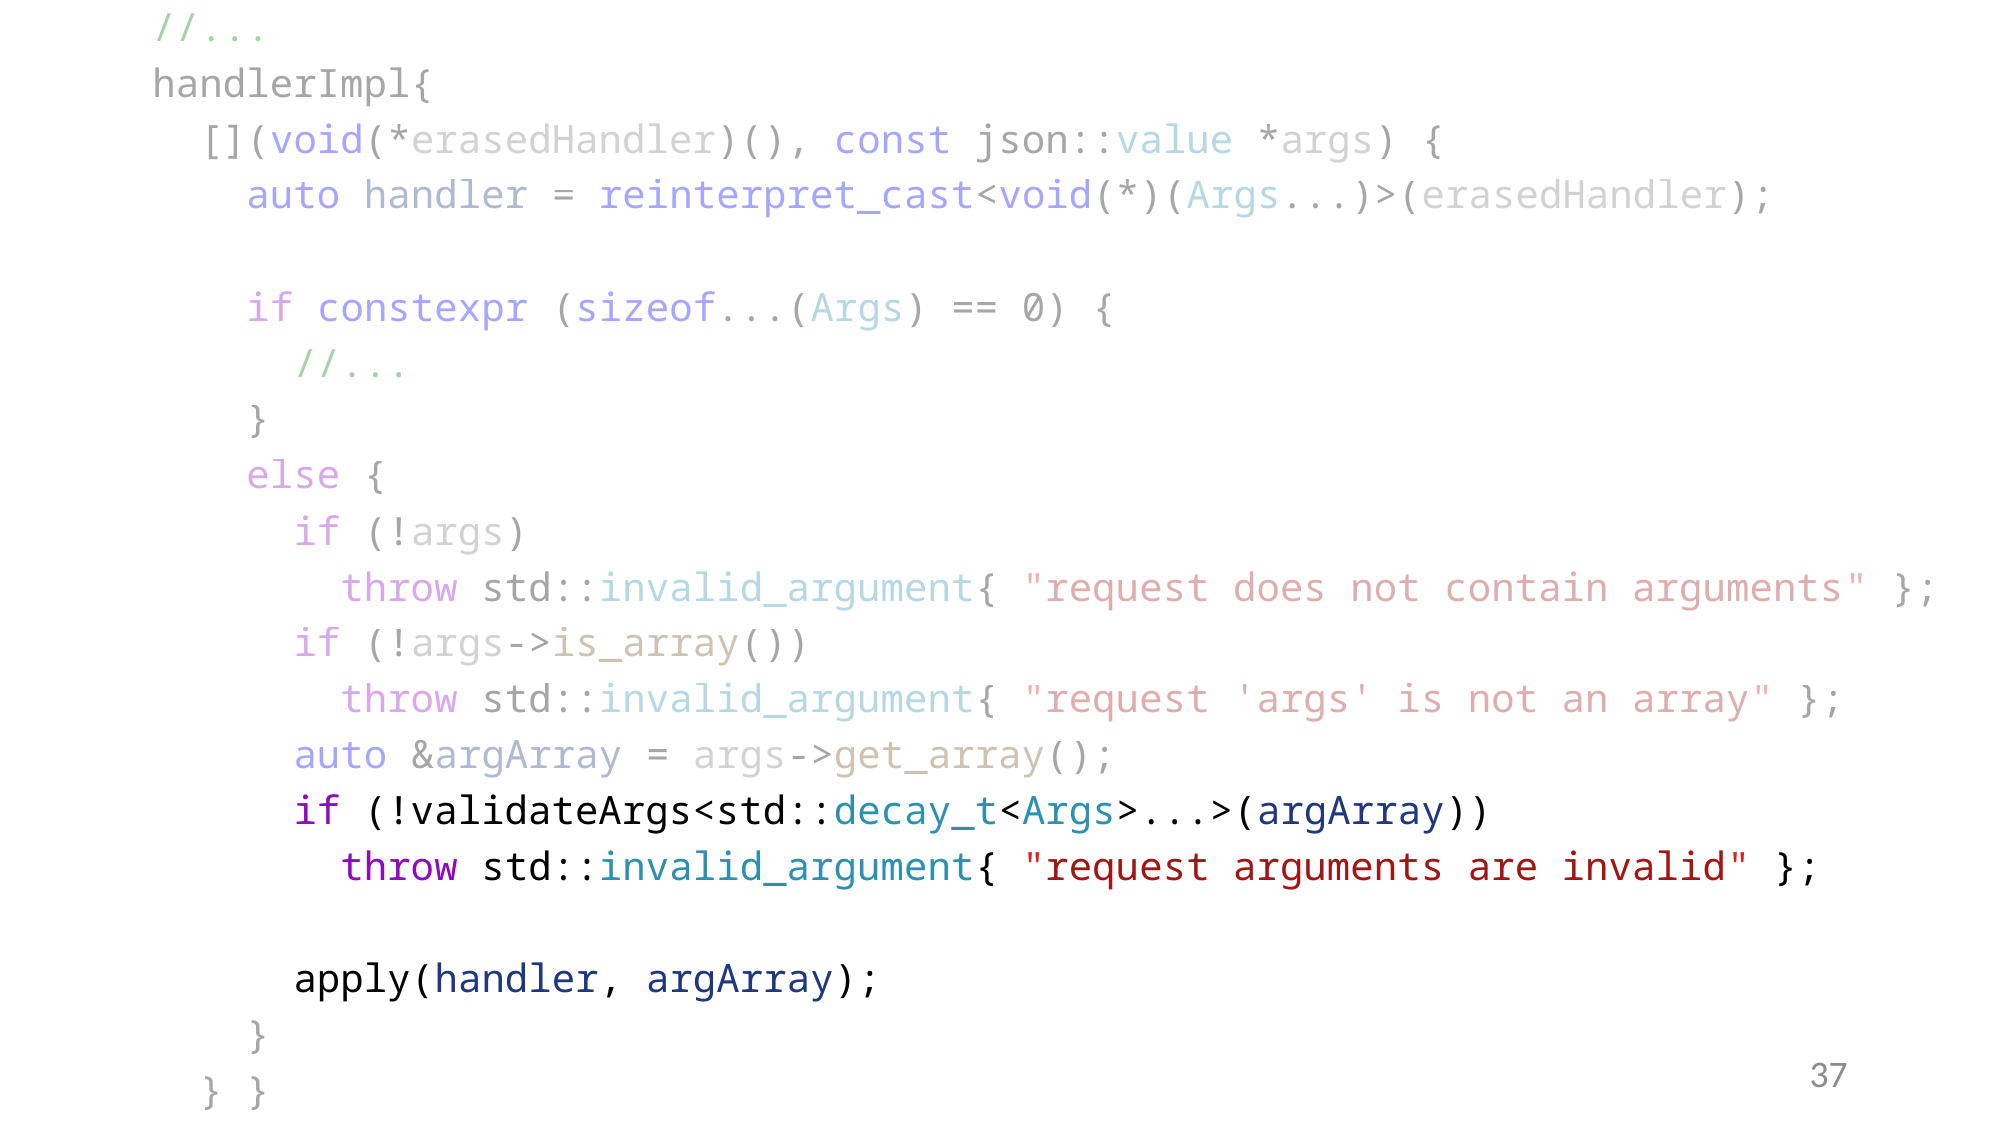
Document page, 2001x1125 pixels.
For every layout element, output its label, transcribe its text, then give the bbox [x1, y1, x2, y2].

list //... handlerImpl{ [](void(*erasedHandler)(), const json::value *args) { auto handler = reinterpret_cast<void(*)(Args...)>(erasedHandler); if constexpr (sizeof...(Args) == 0) { //... } else { if (!args) throw std::invalid_argument{ "request does not contain arguments" }; if (!args->is_array()) throw std::invalid_argument{ "request 'args' is not an array" }; auto &argArray = args->get_array(); if (!validateArgs<std::decay_t<Args>...>(argArray)) throw std::invalid_argument{ "request arguments are invalid" }; apply(handler, argArray); } } } [137, 0, 2000, 1125]
slide_number 37 [1412, 1042, 1863, 1103]
